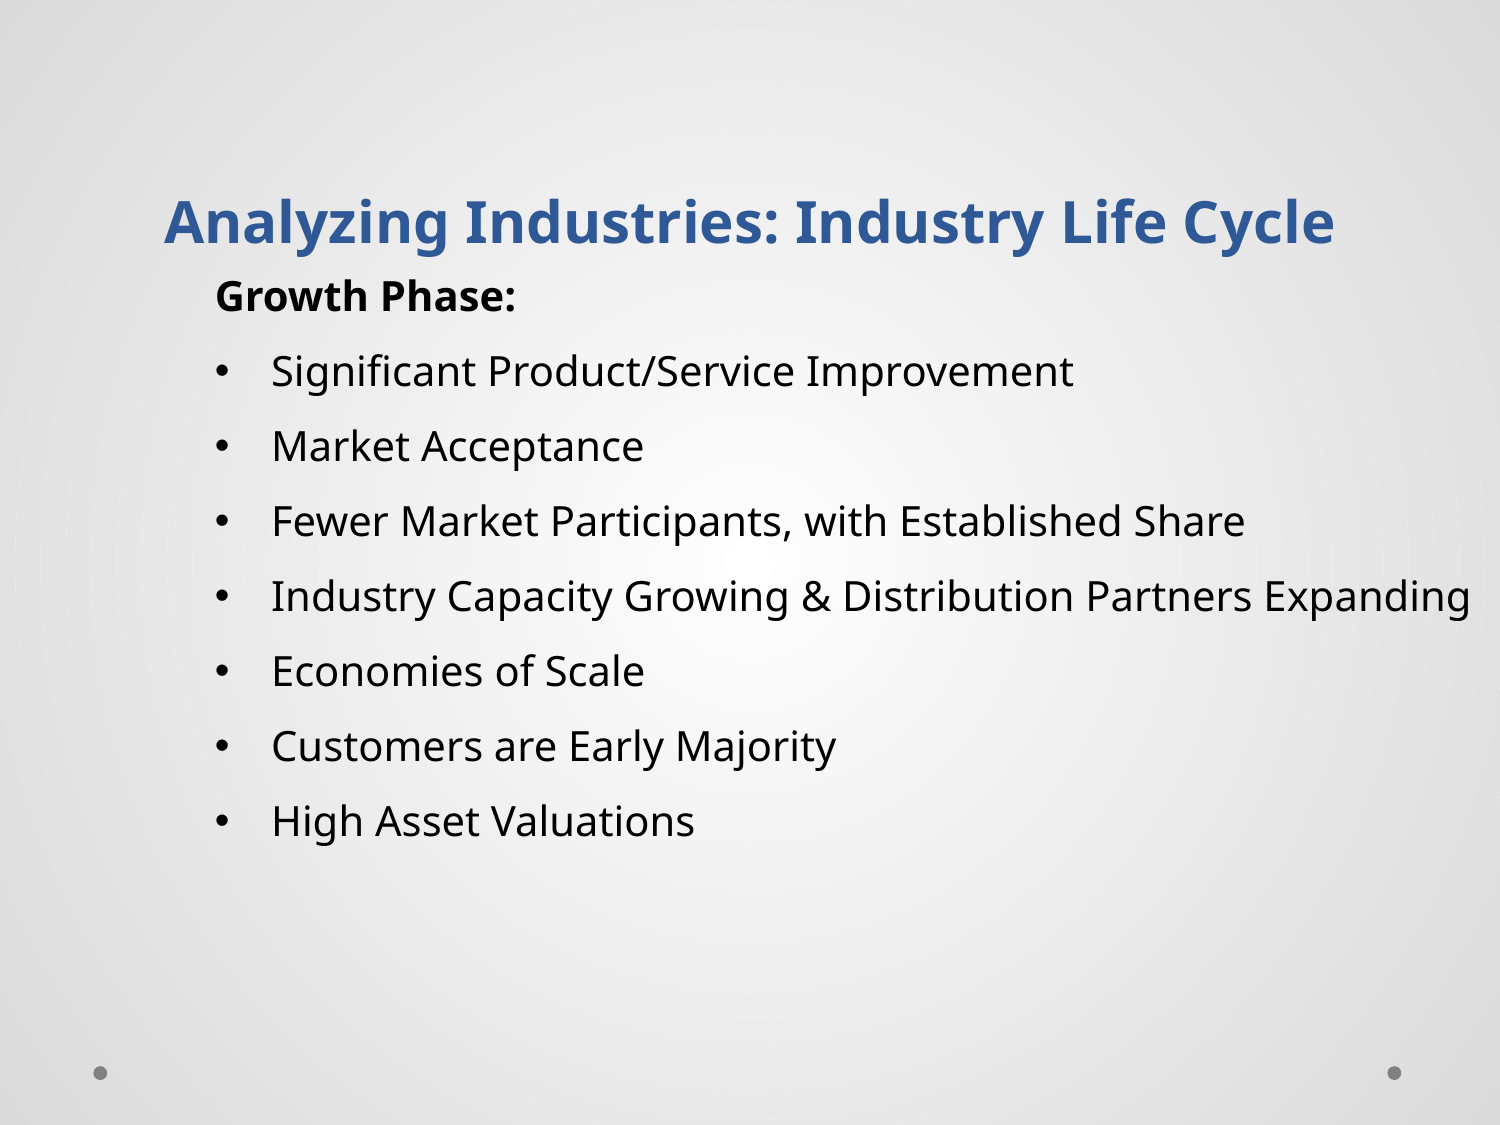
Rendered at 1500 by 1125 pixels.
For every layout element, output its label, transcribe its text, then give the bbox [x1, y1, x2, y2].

text_box Growth Phase: Significant Product/Service Improvement Market Acceptance Fewer Market Participants, with Established Share Industry Capacity Growing & Distribution Partners Expanding Economies of Scale Customers are Early Majority High Asset Valuations [200, 262, 1500, 1005]
title Analyzing Industries: Industry Life Cycle [75, 0, 1425, 263]
